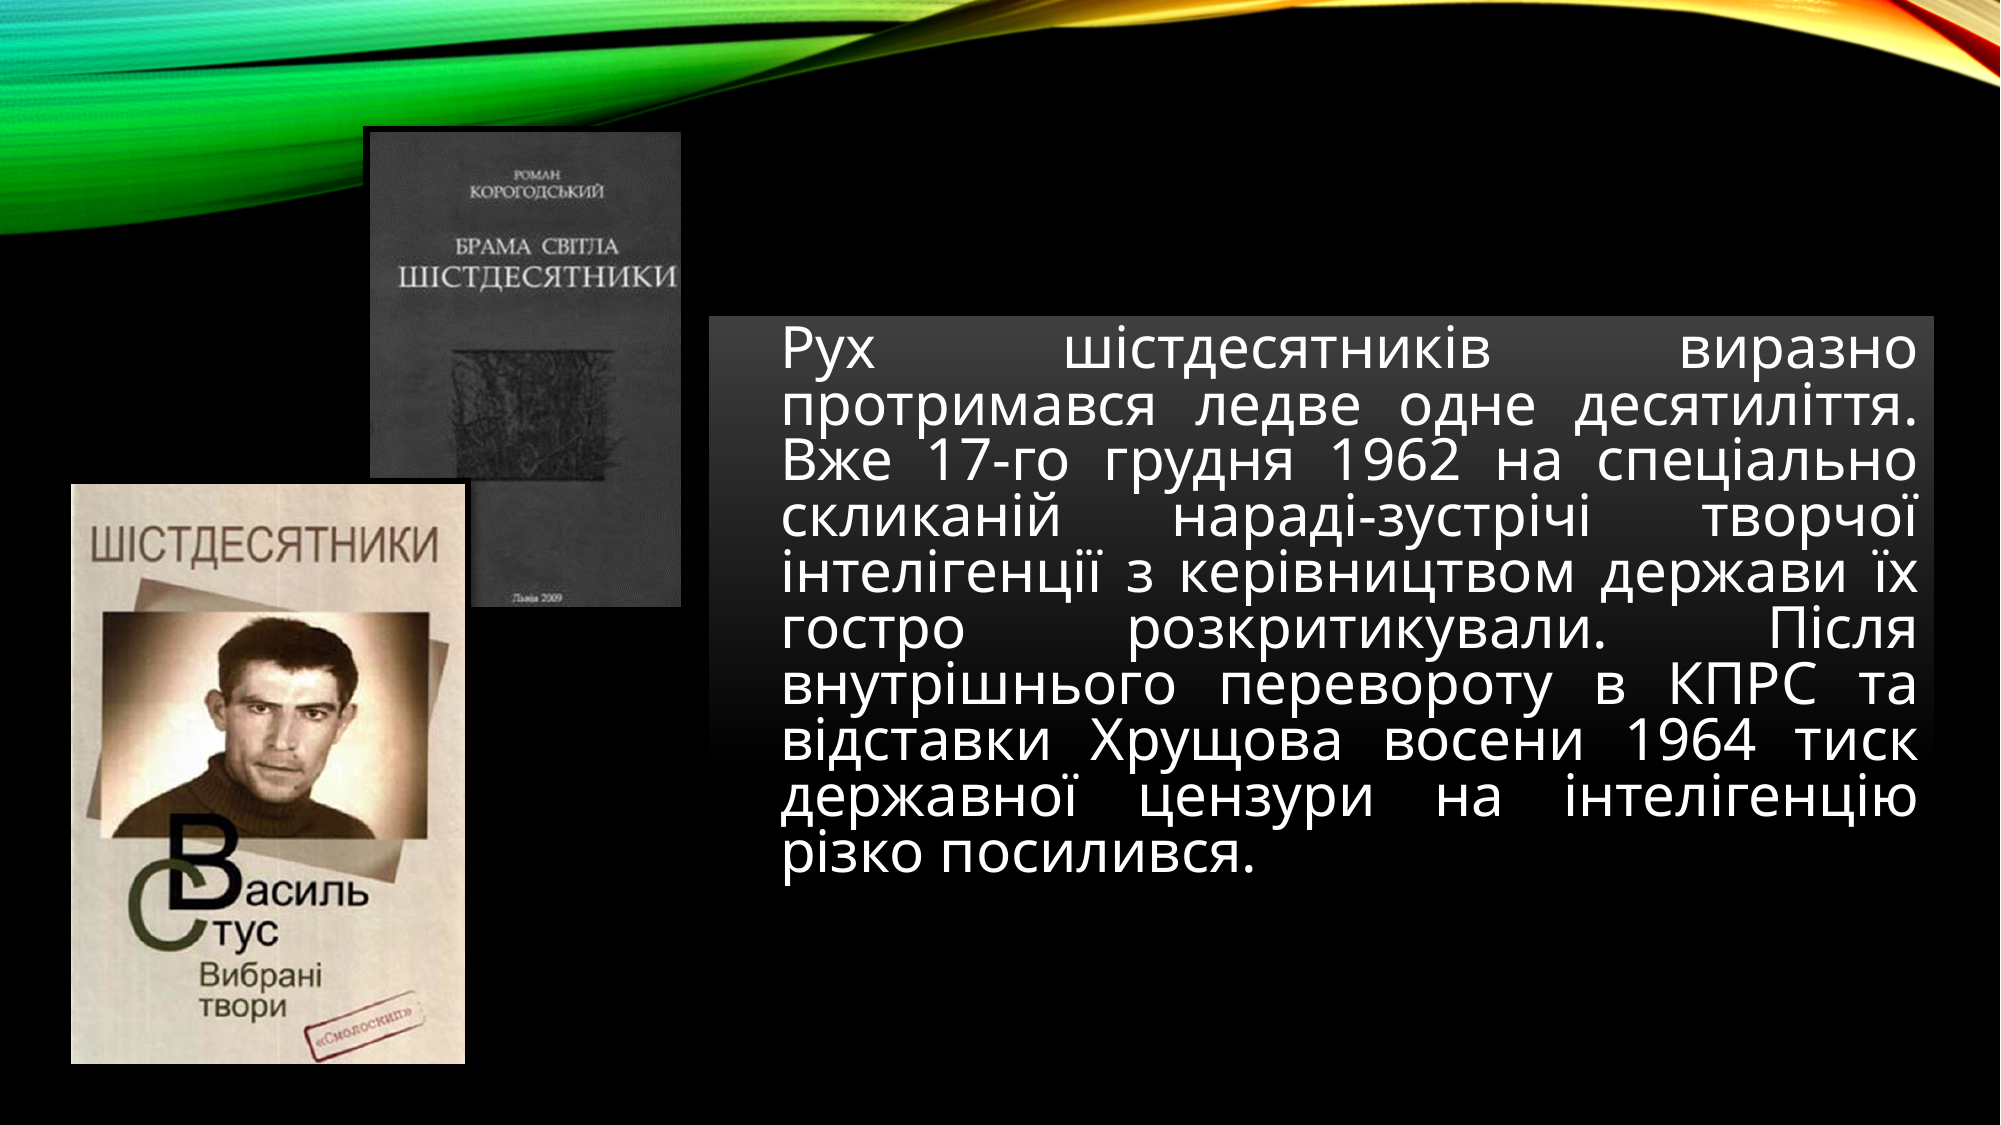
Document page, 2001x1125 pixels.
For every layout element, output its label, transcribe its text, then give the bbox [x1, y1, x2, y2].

picture [70, 131, 682, 1064]
picture [0, 0, 2000, 237]
text_box Рух шістдесятників виразно протримався ледве одне десятиліття. Вже 17-го грудня 1962 на спеціально скликаній нараді-зустрічі творчої інтелігенції з керівництвом держави їх гостро розкритикували. Після внутрішнього перевороту в КПРС та відставки Хрущова восени 1964 тиск державної цензури на інтелігенцію різко посилився. [709, 316, 1934, 892]
